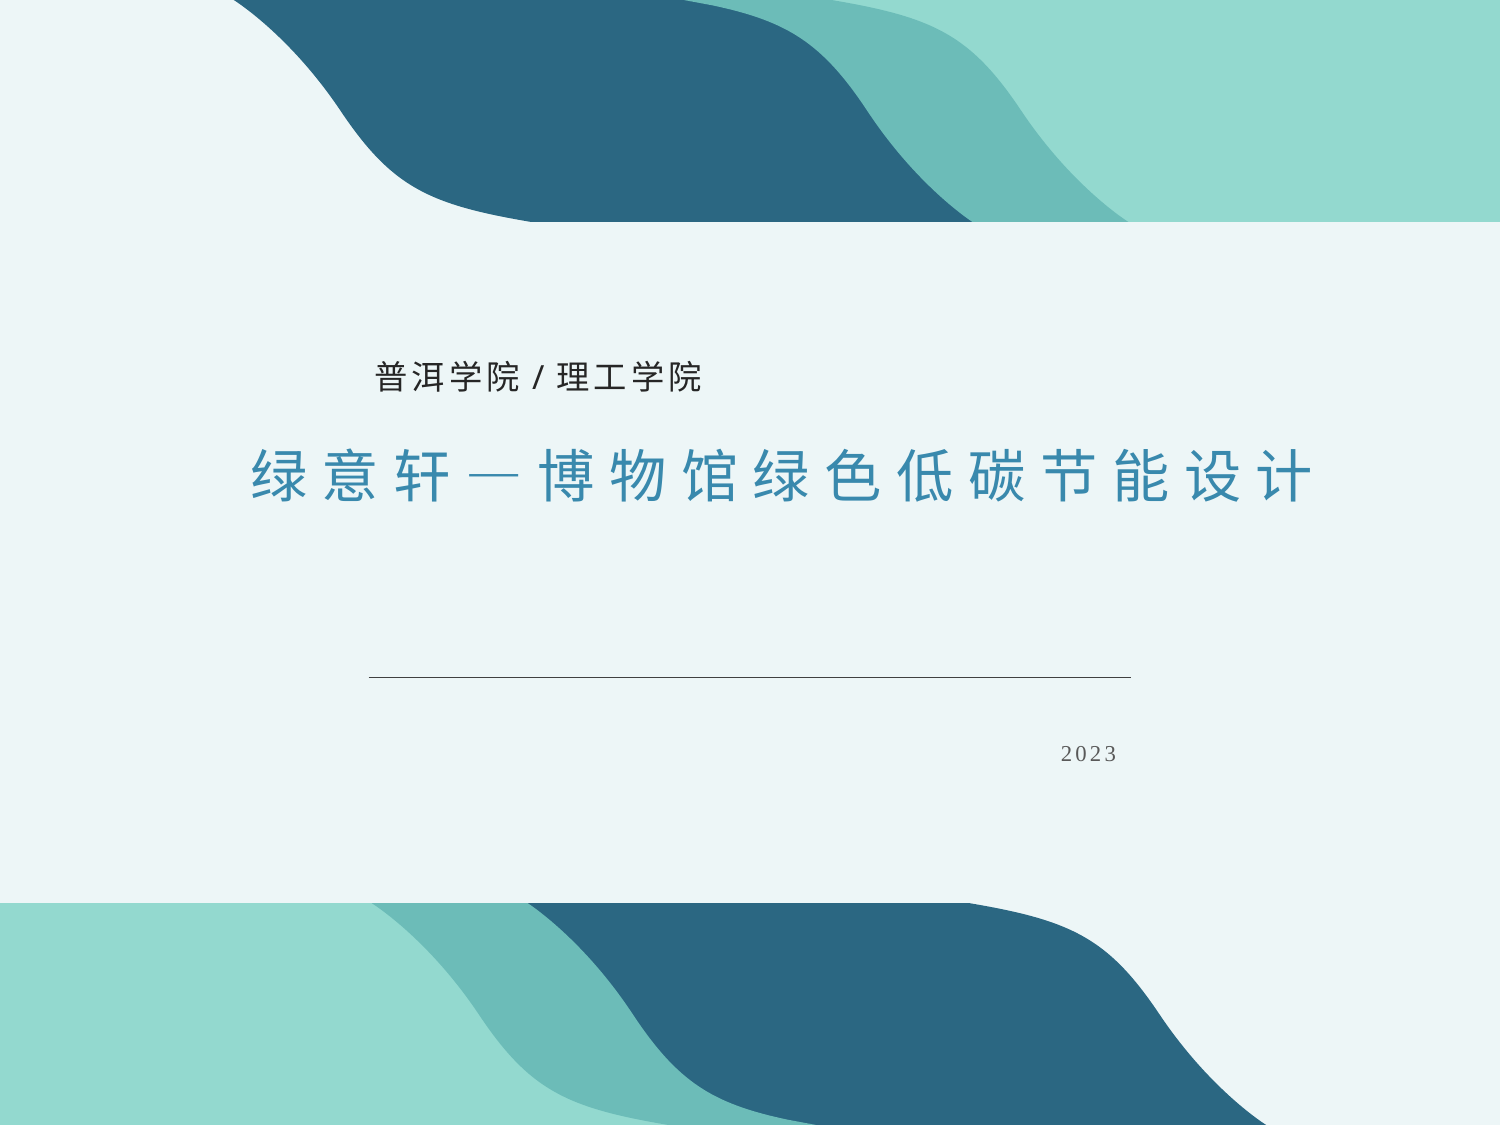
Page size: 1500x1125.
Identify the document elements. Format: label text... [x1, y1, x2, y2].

subtitle 普洱学院/理工学院 [359, 348, 1141, 404]
list 2023 [892, 723, 1132, 774]
title 绿意轩—博物馆绿色低碳节能设计 [230, 432, 1334, 583]
